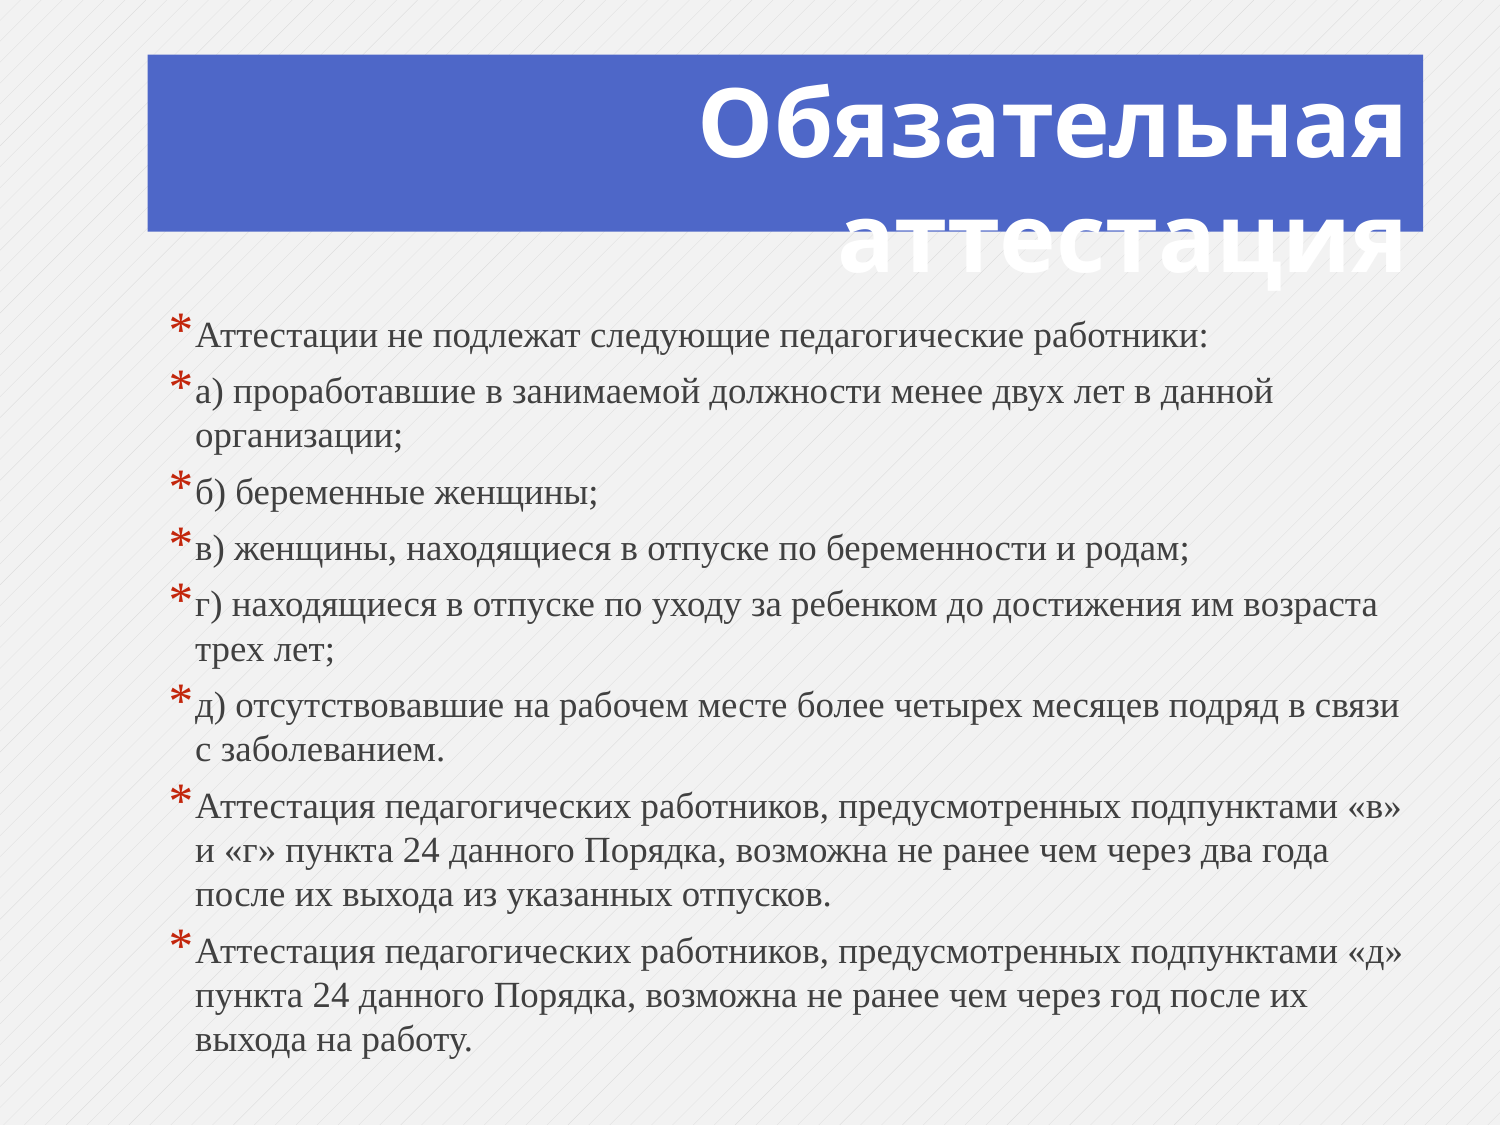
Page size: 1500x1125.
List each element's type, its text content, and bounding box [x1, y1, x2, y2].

list Аттестации не подлежат следующие педагогические работники: а) проработавшие в занимаемой должности менее двух лет в данной организации; б) беременные женщины; в) женщины, находящиеся в отпуске по беременности и родам; г) находящиеся в отпуске по уходу за ребенком до достижения им возраста трех лет; д) отсутствовавшие на рабочем месте более четырех месяцев подряд в связи с заболеванием. Аттестация педагогических работников, предусмотренных подпунктами «в» и «г» пункта 24 данного Порядка, возможна не ранее чем через два года после их выхода из указанных отпусков. Аттестация педагогических работников, предусмотренных подпунктами «д» пункта 24 данного Порядка, возможна не ранее чем через год после их выхода на работу. [147, 302, 1424, 1125]
title Обязательная аттестация [147, 54, 1424, 232]
